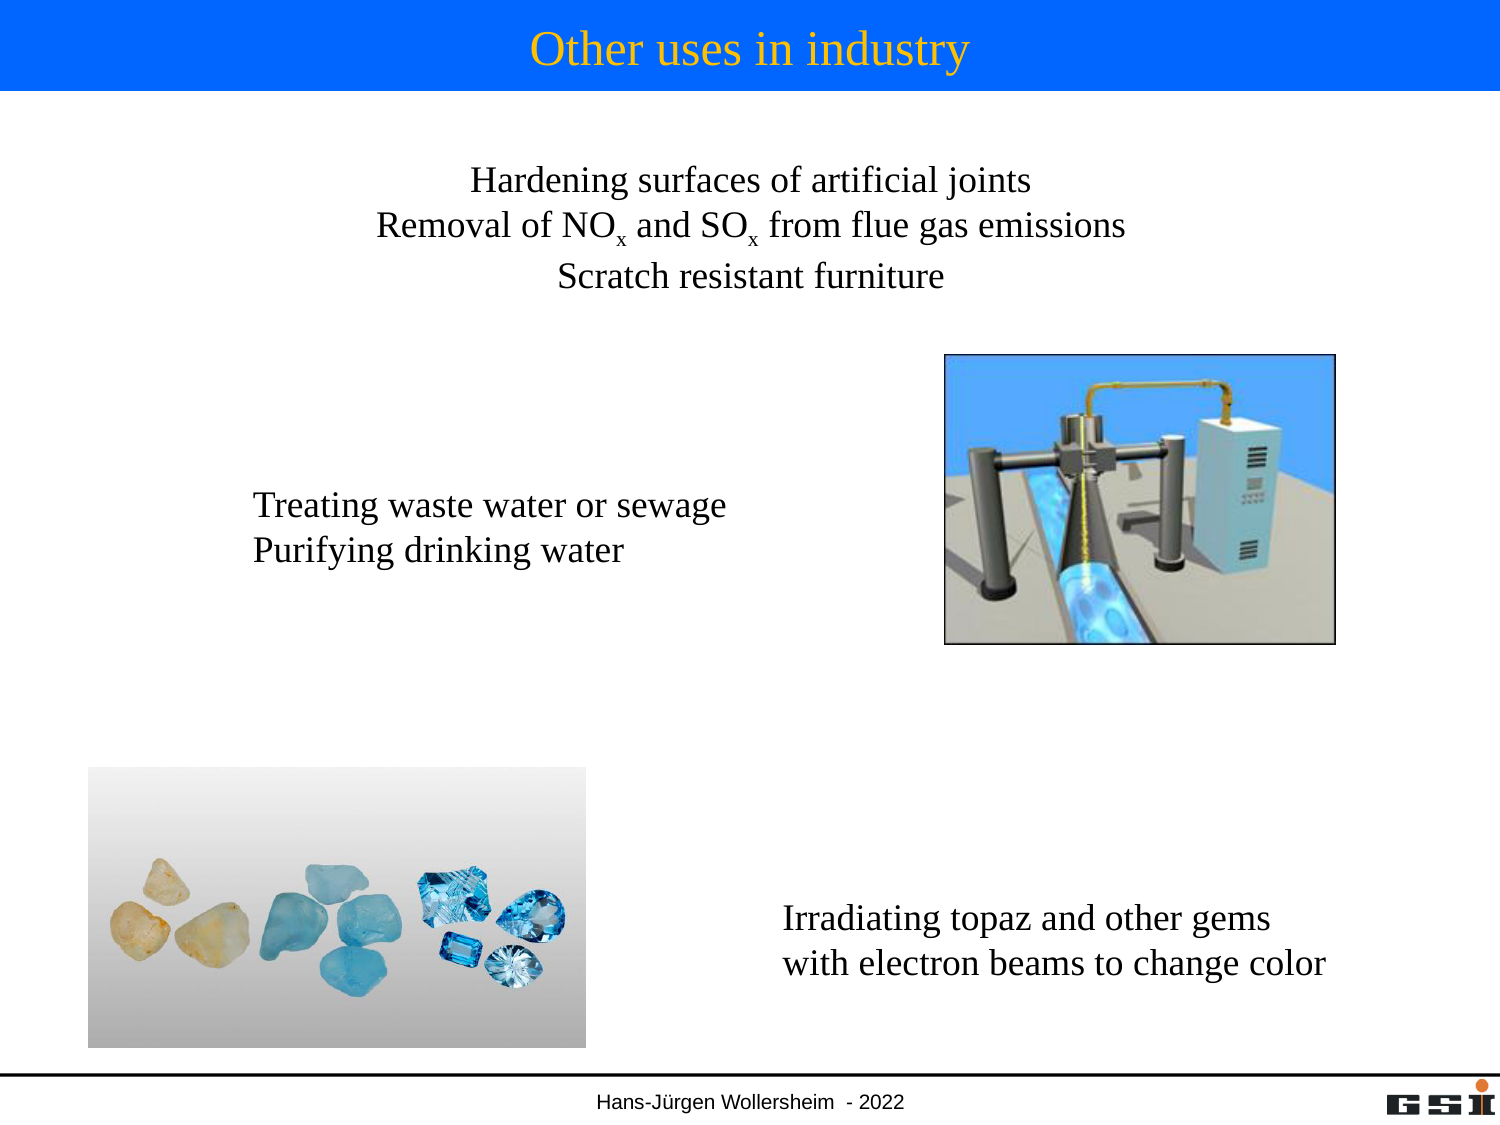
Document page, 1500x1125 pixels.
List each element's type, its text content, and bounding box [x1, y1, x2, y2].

picture [88, 767, 586, 1048]
text_box Irradiating topaz and other gems with electron beams to change color [767, 885, 1352, 991]
text_box Treating waste water or sewage Purifying drinking water [238, 472, 743, 578]
text_box Hardening surfaces of artificial joints Removal of NOx and SOx from flue gas emissions Scratch resistant furniture [361, 147, 1142, 304]
picture [1387, 1079, 1495, 1115]
picture [944, 354, 1336, 646]
title Other uses in industry [0, 0, 1500, 91]
